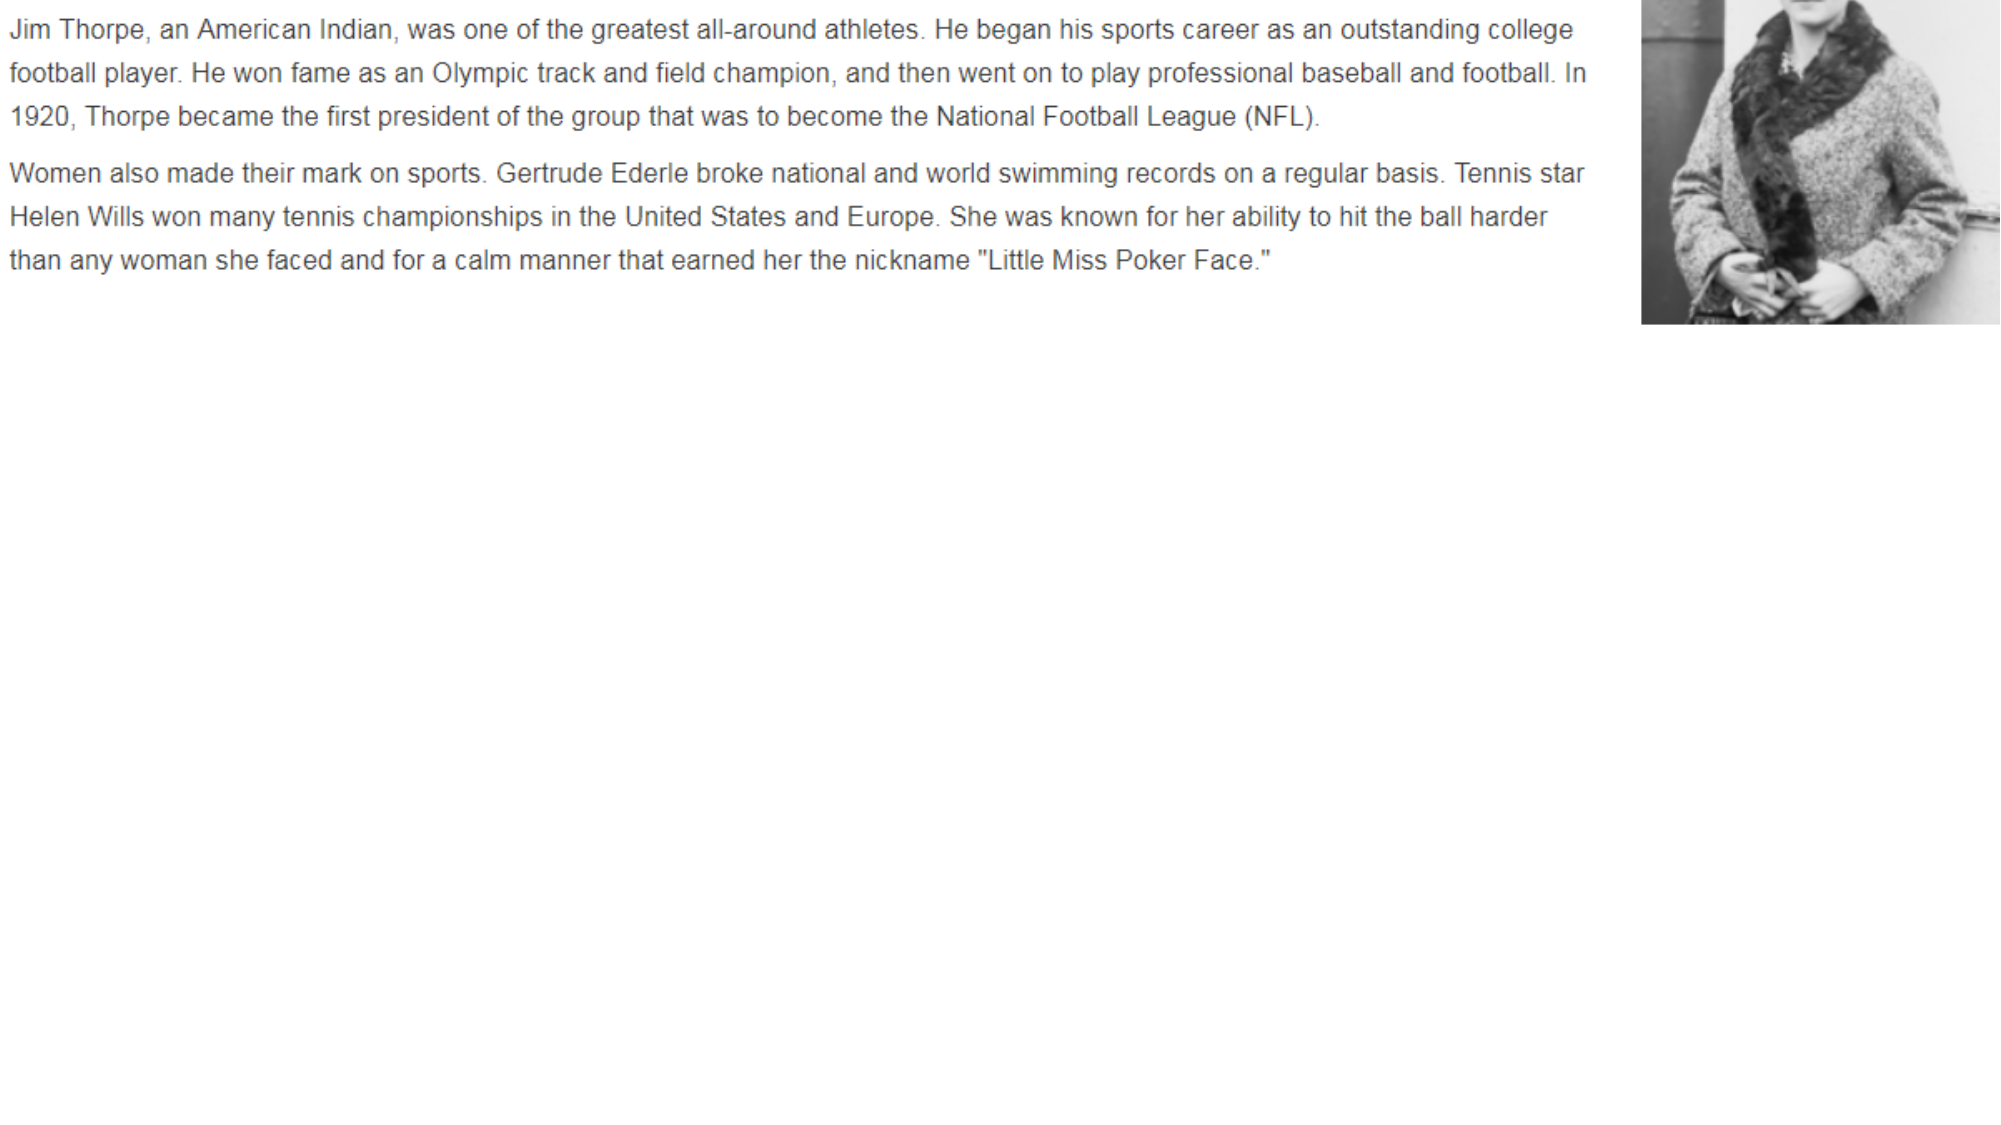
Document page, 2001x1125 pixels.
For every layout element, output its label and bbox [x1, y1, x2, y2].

picture [0, 0, 2000, 340]
